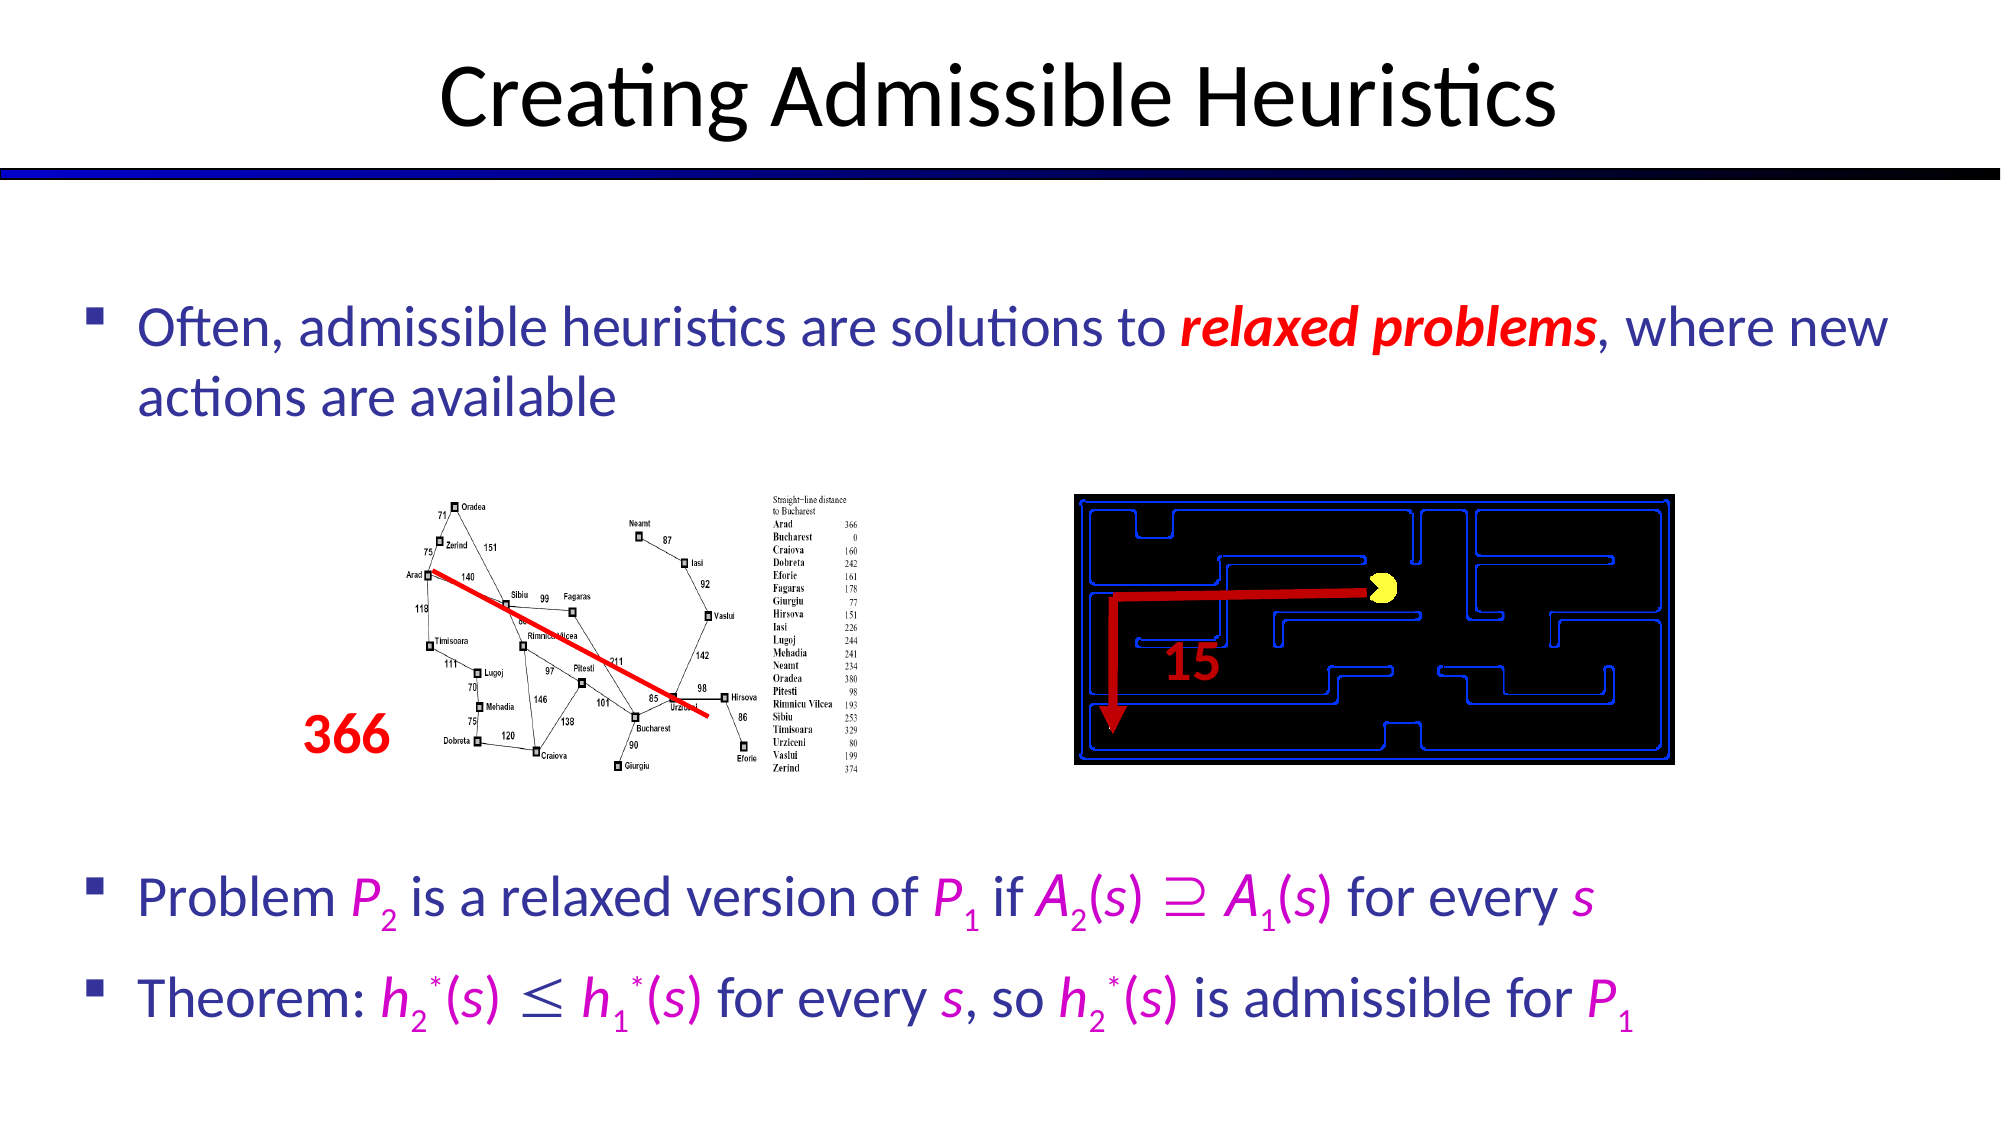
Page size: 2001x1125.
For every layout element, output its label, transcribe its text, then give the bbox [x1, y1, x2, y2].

list Often, admissible heuristics are solutions to relaxed problems, where new actions are available Problem P2 is a relaxed version of P1 if A2(s)  A1(s) for every s Theorem: h2*(s)  h1*(s) for every s, so h2*(s) is admissible for P1 [66, 228, 1934, 1099]
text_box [287, 489, 863, 783]
title Creating Admissible Heuristics [0, 0, 2000, 184]
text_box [1074, 494, 1676, 765]
